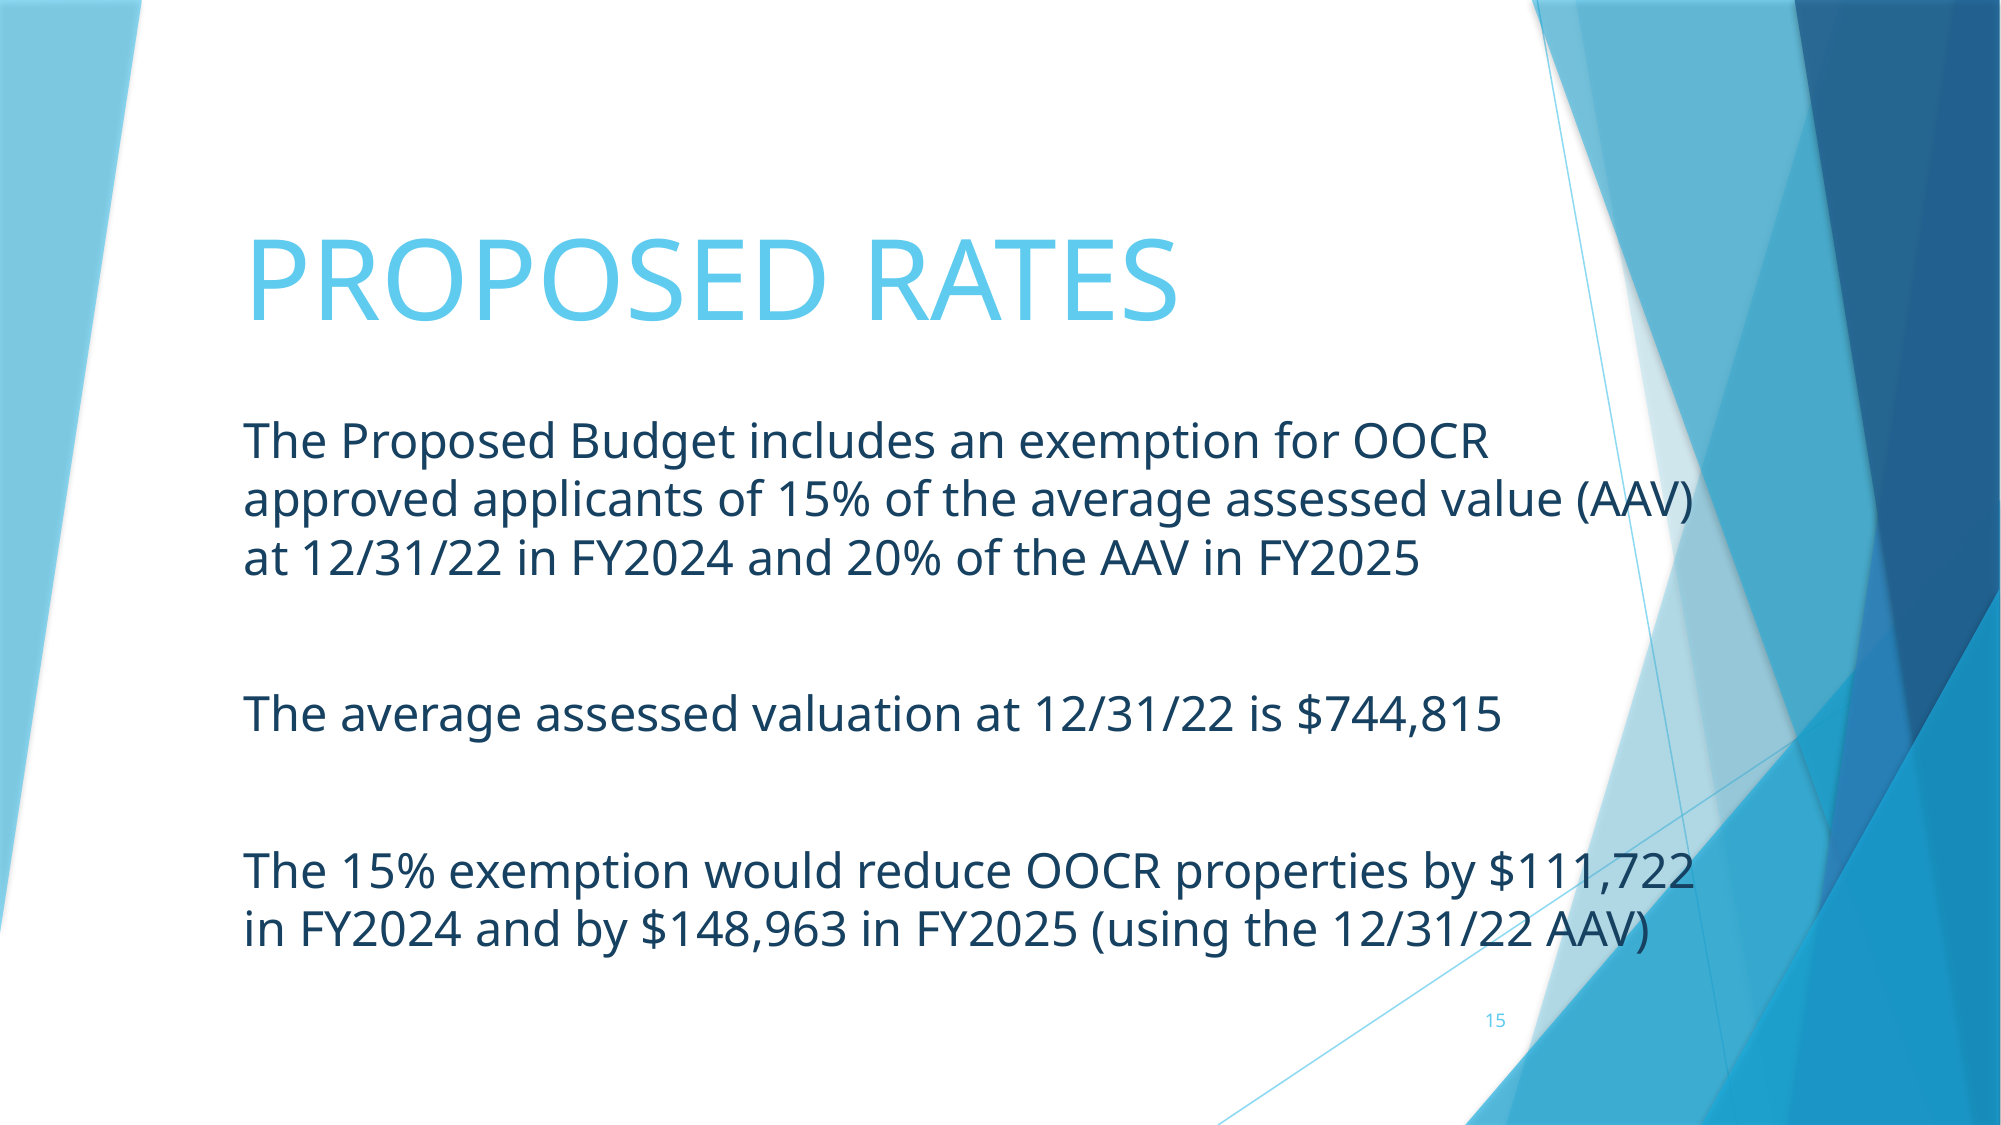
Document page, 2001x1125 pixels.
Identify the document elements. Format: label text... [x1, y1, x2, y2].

subtitle The Proposed Budget includes an exemption for OOCR approved applicants of 15% of the average assessed value (AAV) at 12/31/22 in FY2024 and 20% of the AAV in FY2025 The average assessed valuation at 12/31/22 is $744,815 The 15% exemption would reduce OOCR properties by $111,722 in FY2024 and by $148,963 in FY2025 (using the 12/31/22 AAV) [228, 402, 1729, 982]
slide_number 15 [1409, 991, 1522, 1051]
title PROPOSED RATES [228, 184, 1750, 350]
